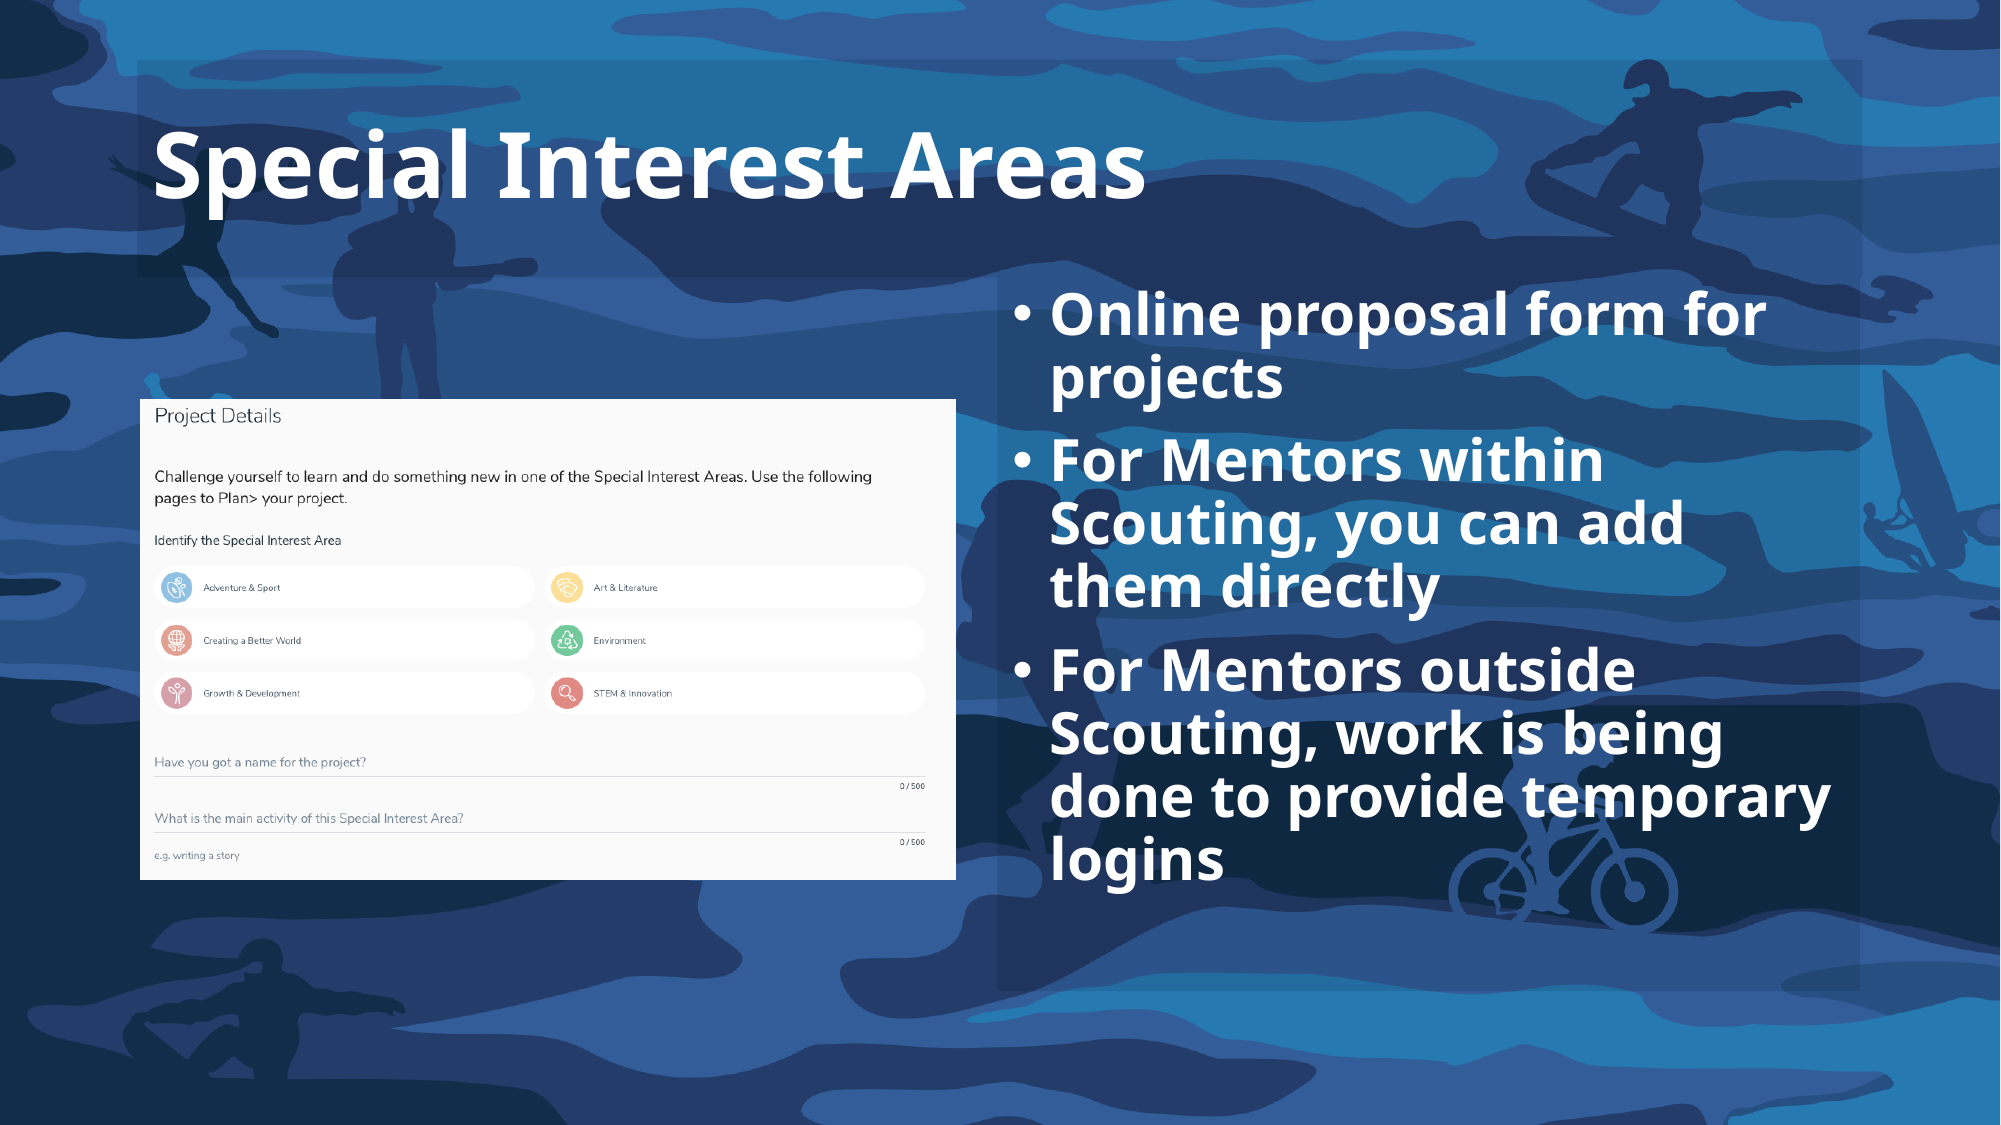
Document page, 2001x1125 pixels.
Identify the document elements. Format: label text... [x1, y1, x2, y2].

list Online proposal form for projects For Mentors within Scouting, you can add them directly For Mentors outside Scouting, work is being done to provide temporary logins [997, 277, 1860, 992]
title Special Interest Areas [137, 59, 1863, 278]
picture [0, 0, 2001, 1125]
